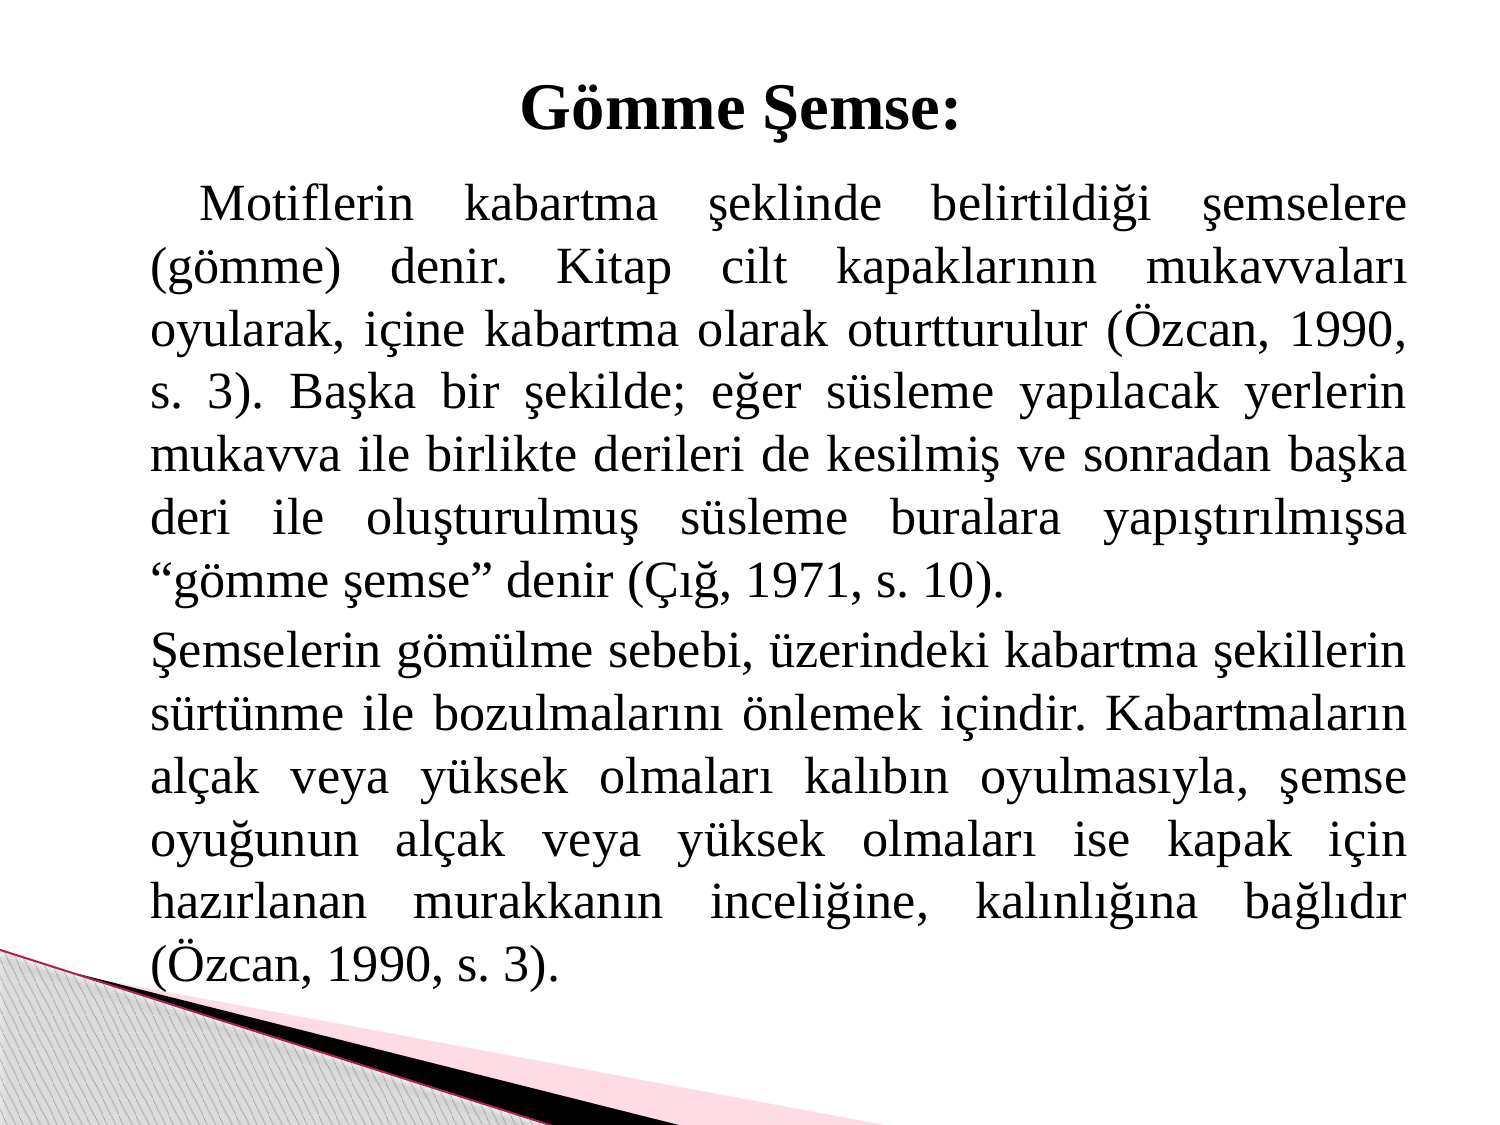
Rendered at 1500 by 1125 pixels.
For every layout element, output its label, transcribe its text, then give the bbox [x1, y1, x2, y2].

list Motiflerin kabartma şeklinde belirtildiği şemselere (gömme) denir. Kitap cilt kapaklarının mukavvaları oyularak, içine kabartma olarak oturtturulur (Özcan, 1990, s. 3). Başka bir şekilde; eğer süsleme yapılacak yerlerin mukavva ile birlikte derileri de kesilmiş ve sonradan başka deri ile oluşturulmuş süsleme buralara yapıştırılmışsa “gömme şemse” denir (Çığ, 1971, s. 10). Şemselerin gömülme sebebi, üzerindeki kabartma şekillerin sürtünme ile bozulmalarını önlemek içindir. Kabartmaların alçak veya yüksek olmaları kalıbın oyulmasıyla, şemse oyuğunun alçak veya yüksek olmaları ise kapak için hazırlanan murakkanın inceliğine, kalınlığına bağlıdır (Özcan, 1990, s. 3). [75, 161, 1425, 1083]
title Gömme Şemse: [75, 45, 1425, 161]
